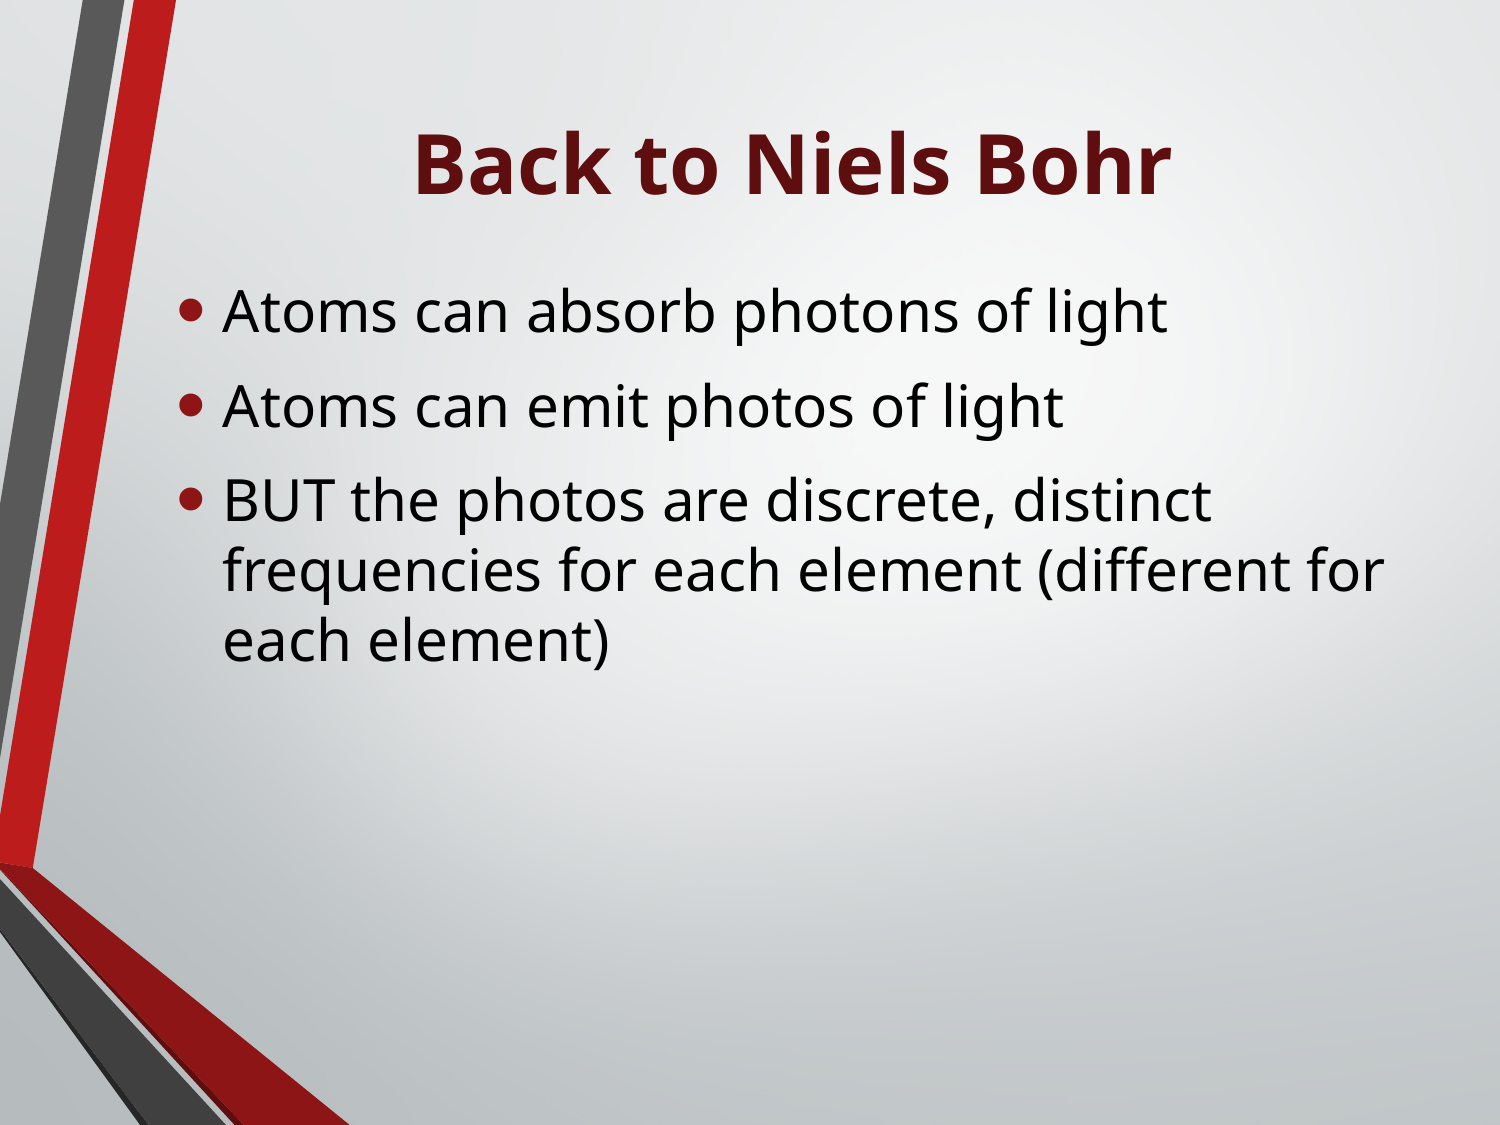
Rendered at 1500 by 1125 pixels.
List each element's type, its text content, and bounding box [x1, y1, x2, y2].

title Back to Niels Bohr [161, 54, 1425, 267]
list Atoms can absorb photons of light Atoms can emit photos of light BUT the photos are discrete, distinct frequencies for each element (different for each element) [161, 267, 1425, 985]
